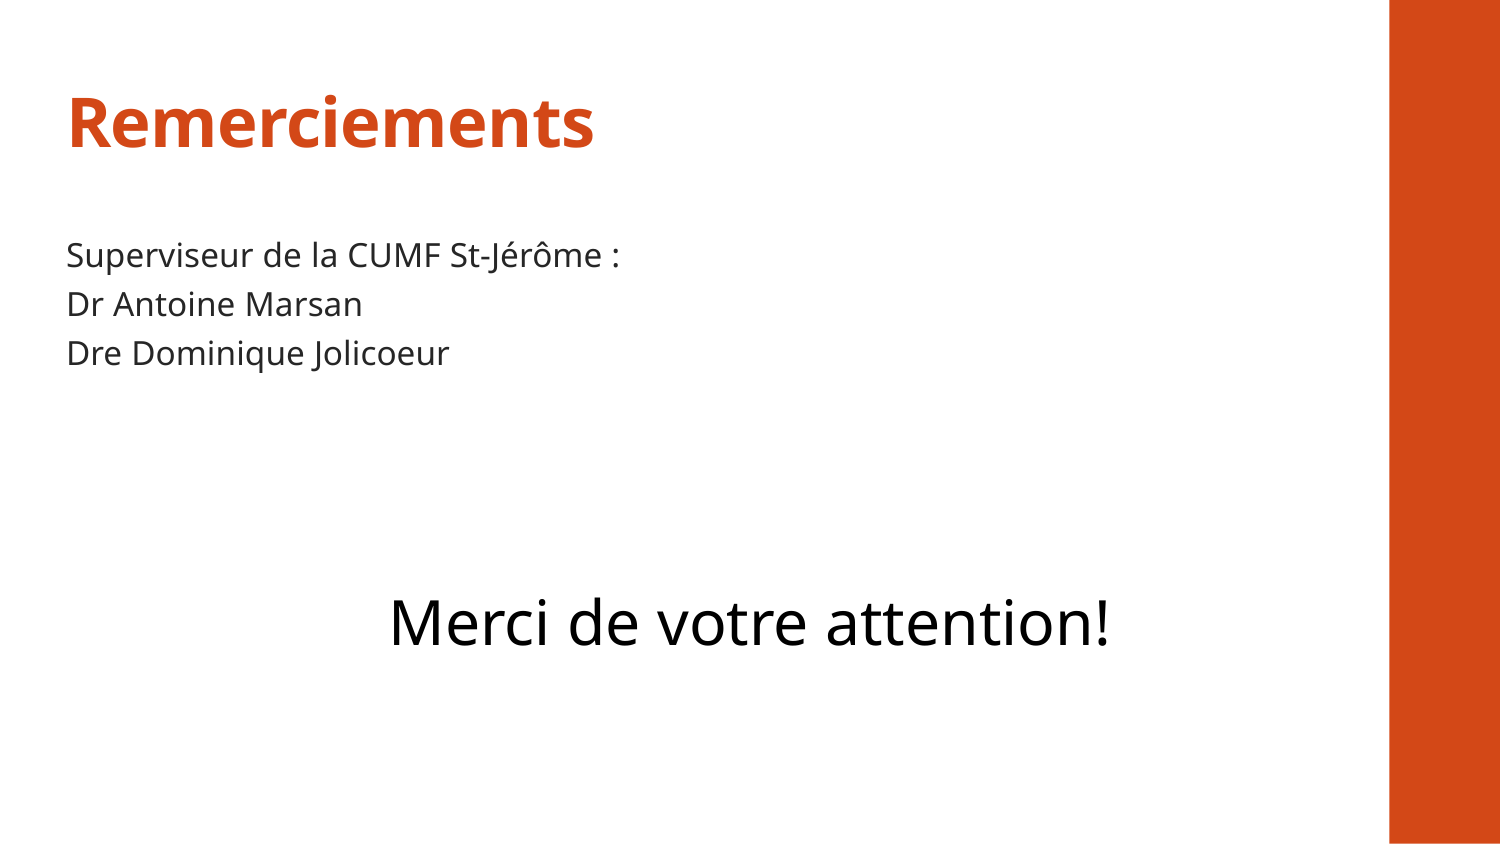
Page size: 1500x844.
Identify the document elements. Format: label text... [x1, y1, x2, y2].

text_box Merci de votre attention! [267, 567, 1233, 680]
title Remerciements [51, 72, 1449, 167]
list Superviseur de la CUMF St-Jérôme : Dr Antoine Marsan Dre Dominique Jolicoeur [51, 214, 1449, 775]
